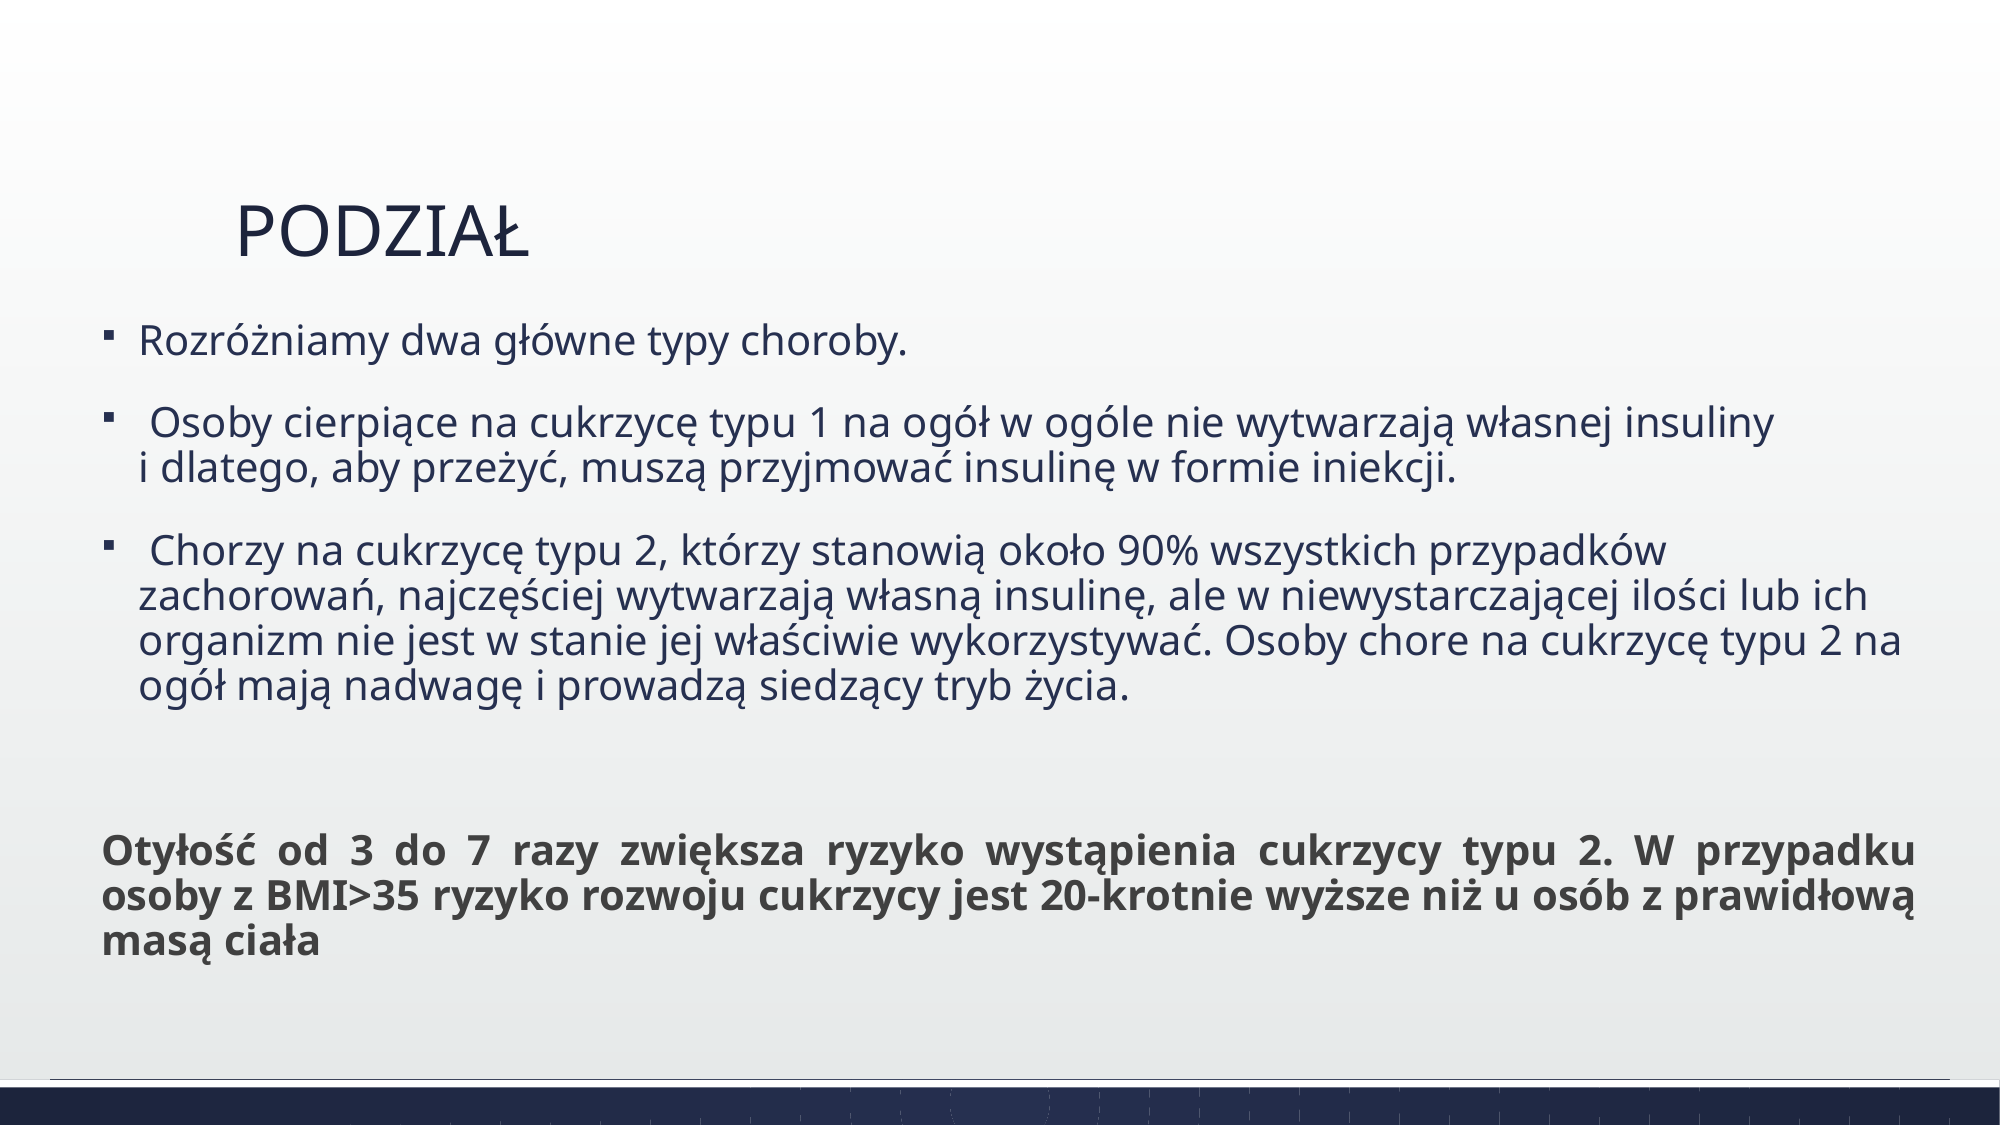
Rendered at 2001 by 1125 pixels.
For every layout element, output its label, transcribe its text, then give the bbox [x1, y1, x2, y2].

title PODZIAŁ [219, 76, 1781, 280]
list Rozróżniamy dwa główne typy choroby. Osoby cierpiące na cukrzycę typu 1 na ogół w ogóle nie wytwarzają własnej insuliny i dlatego, aby przeżyć, muszą przyjmować insulinę w formie iniekcji. Chorzy na cukrzycę typu 2, którzy stanowią około 90% wszystkich przypadków zachorowań, najczęściej wytwarzają własną insulinę, ale w niewystarczającej ilości lub ich organizm nie jest w stanie jej właściwie wykorzystywać. Osoby chore na cukrzycę typu 2 na ogół mają nadwagę i prowadzą siedzący tryb życia. Otyłość od 3 do 7 razy zwiększa ryzyko wystąpienia cukrzycy typu 2. W przypadku osoby z BMI>35 ryzyko rozwoju cukrzycy jest 20-krotnie wyższe niż u osób z prawidłową masą ciała [78, 311, 1934, 989]
